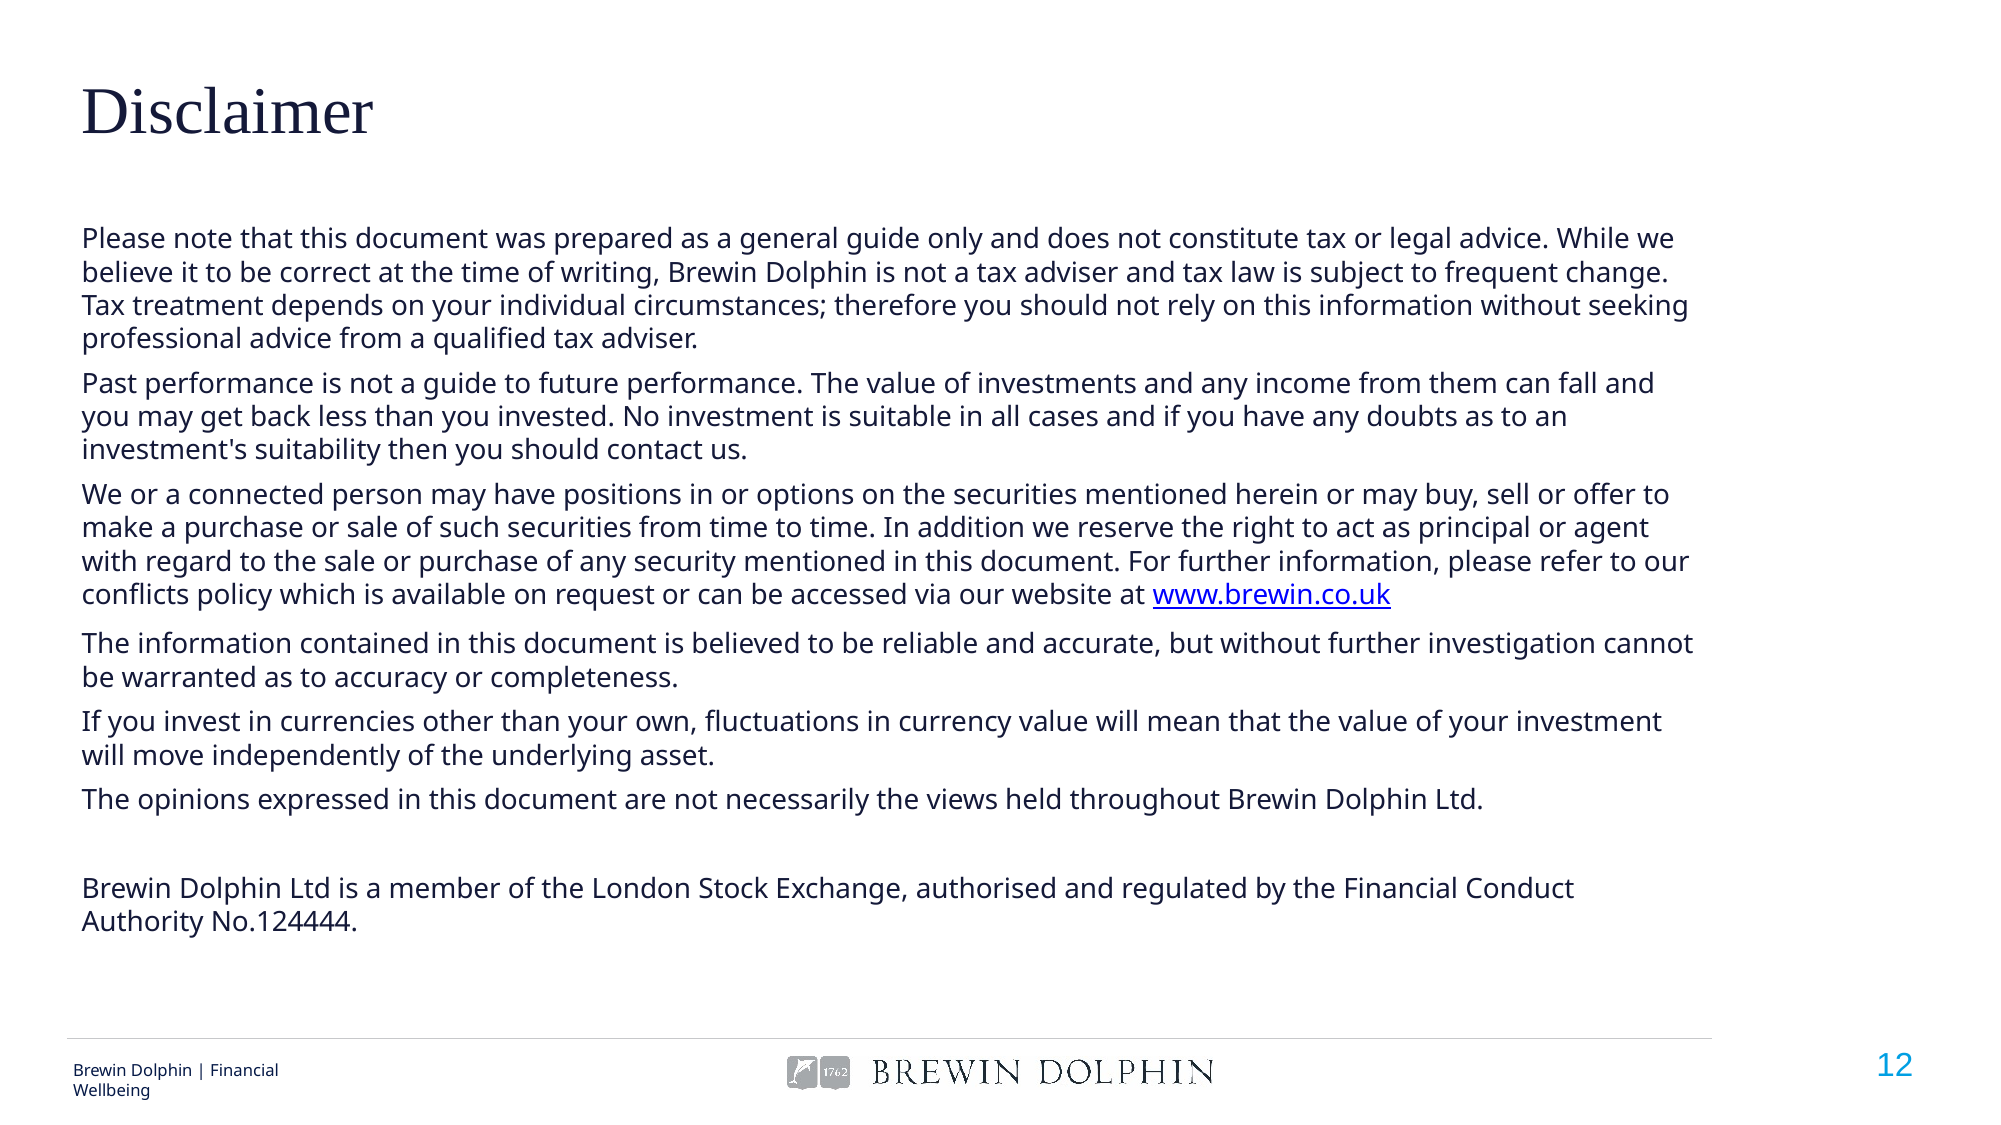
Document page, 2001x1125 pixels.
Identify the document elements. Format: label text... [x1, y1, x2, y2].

text_box Brewin Dolphin | Financial Wellbeing [66, 1059, 358, 1100]
text_box Please note that this document was prepared as a general guide only and does not constitute tax or legal advice. While we believe it to be correct at the time of writing, Brewin Dolphin is not a tax adviser and tax law is subject to frequent change. Tax treatment depends on your individual circumstances; therefore you should not rely on this information without seeking professional advice from a qualified tax adviser. Past performance is not a guide to future performance. The value of investments and any income from them can fall and you may get back less than you invested. No investment is suitable in all cases and if you have any doubts as to an investment's suitability then you should contact us. We or a connected person may have positions in or options on the securities mentioned herein or may buy, sell or offer to make a purchase or sale of such securities from time to time. In addition we reserve the right to act as principal or agent with regard to the sale or purchase of any security mentioned in this document. For further information, please refer to our conflicts policy which is available on request or can be accessed via our website at www.brewin.co.uk The information contained in this document is believed to be reliable and accurate, but without further investigation cannot be warranted as to accuracy or completeness. If you invest in currencies other than your own, fluctuations in currency value will mean that the value of your investment will move independently of the underlying asset. The opinions expressed in this document are not necessarily the views held throughout Brewin Dolphin Ltd. Brewin Dolphin Ltd is a member of the London Stock Exchange, authorised and regulated by the Financial Conduct Authority No.124444. [66, 213, 1713, 975]
picture [787, 1056, 1213, 1090]
text_box Disclaimer [66, 60, 1851, 257]
